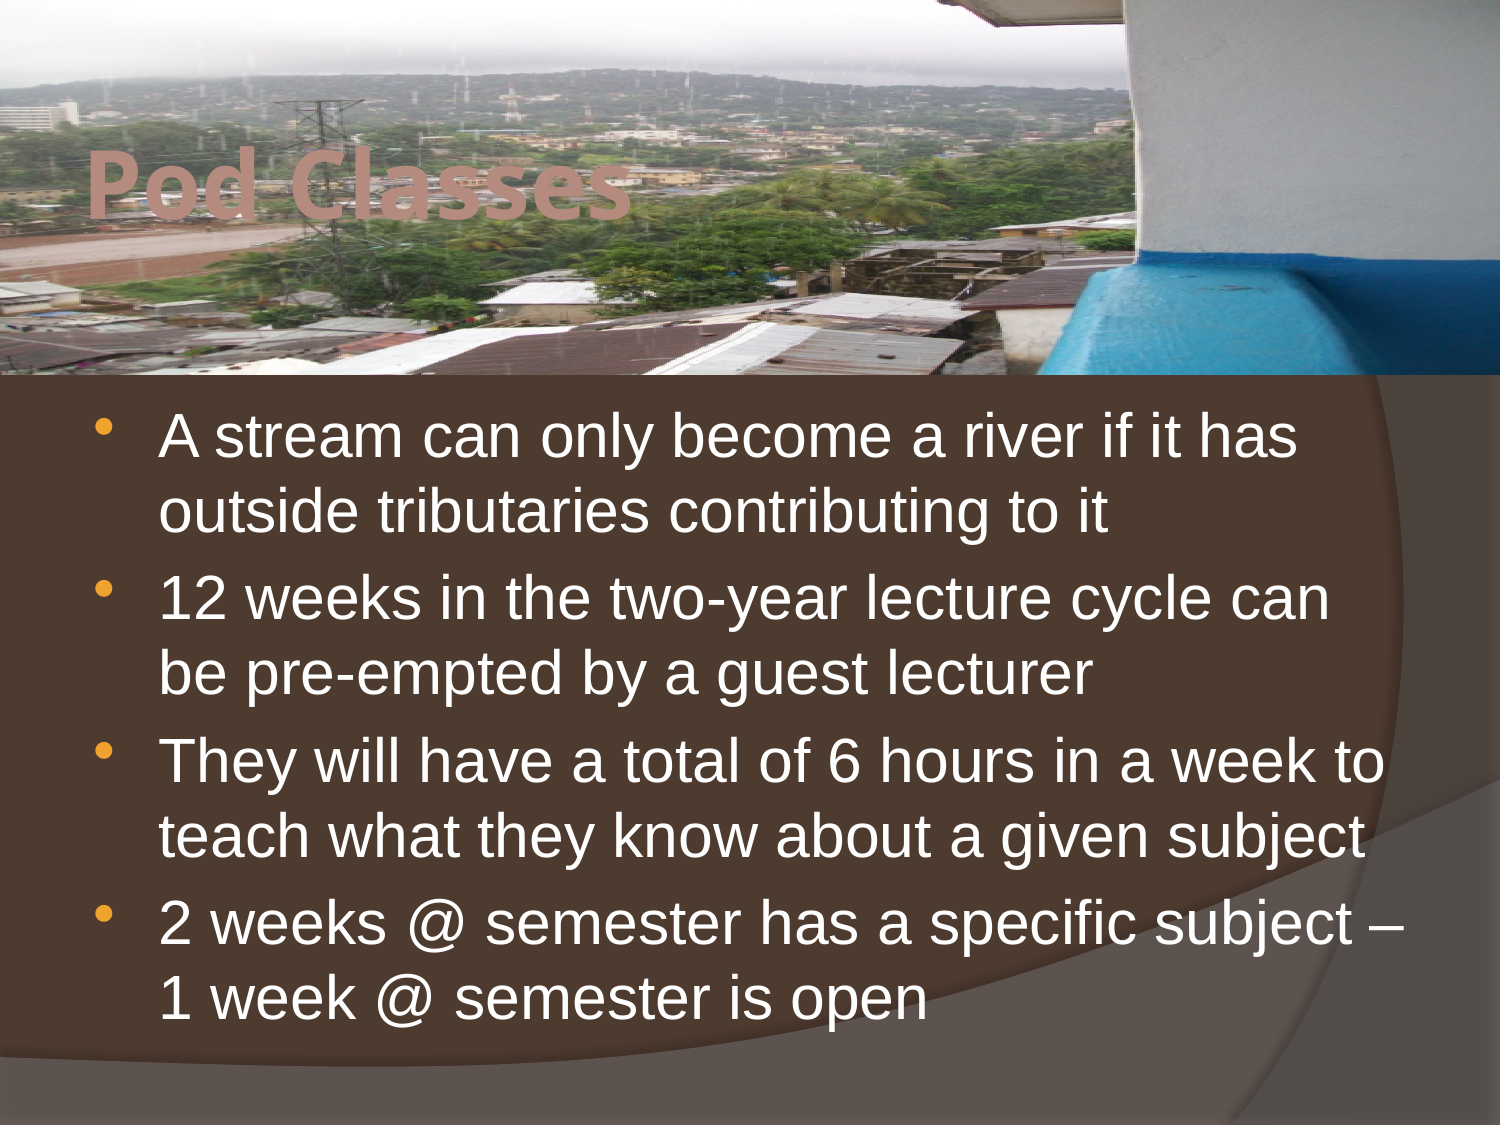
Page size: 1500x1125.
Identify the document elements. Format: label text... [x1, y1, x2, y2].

picture [0, 0, 1500, 376]
list A stream can only become a river if it has outside tributaries contributing to it 12 weeks in the two-year lecture cycle can be pre-empted by a guest lecturer They will have a total of 6 hours in a week to teach what they know about a given subject 2 weeks @ semester has a specific subject – 1 week @ semester is open [75, 387, 1425, 1063]
